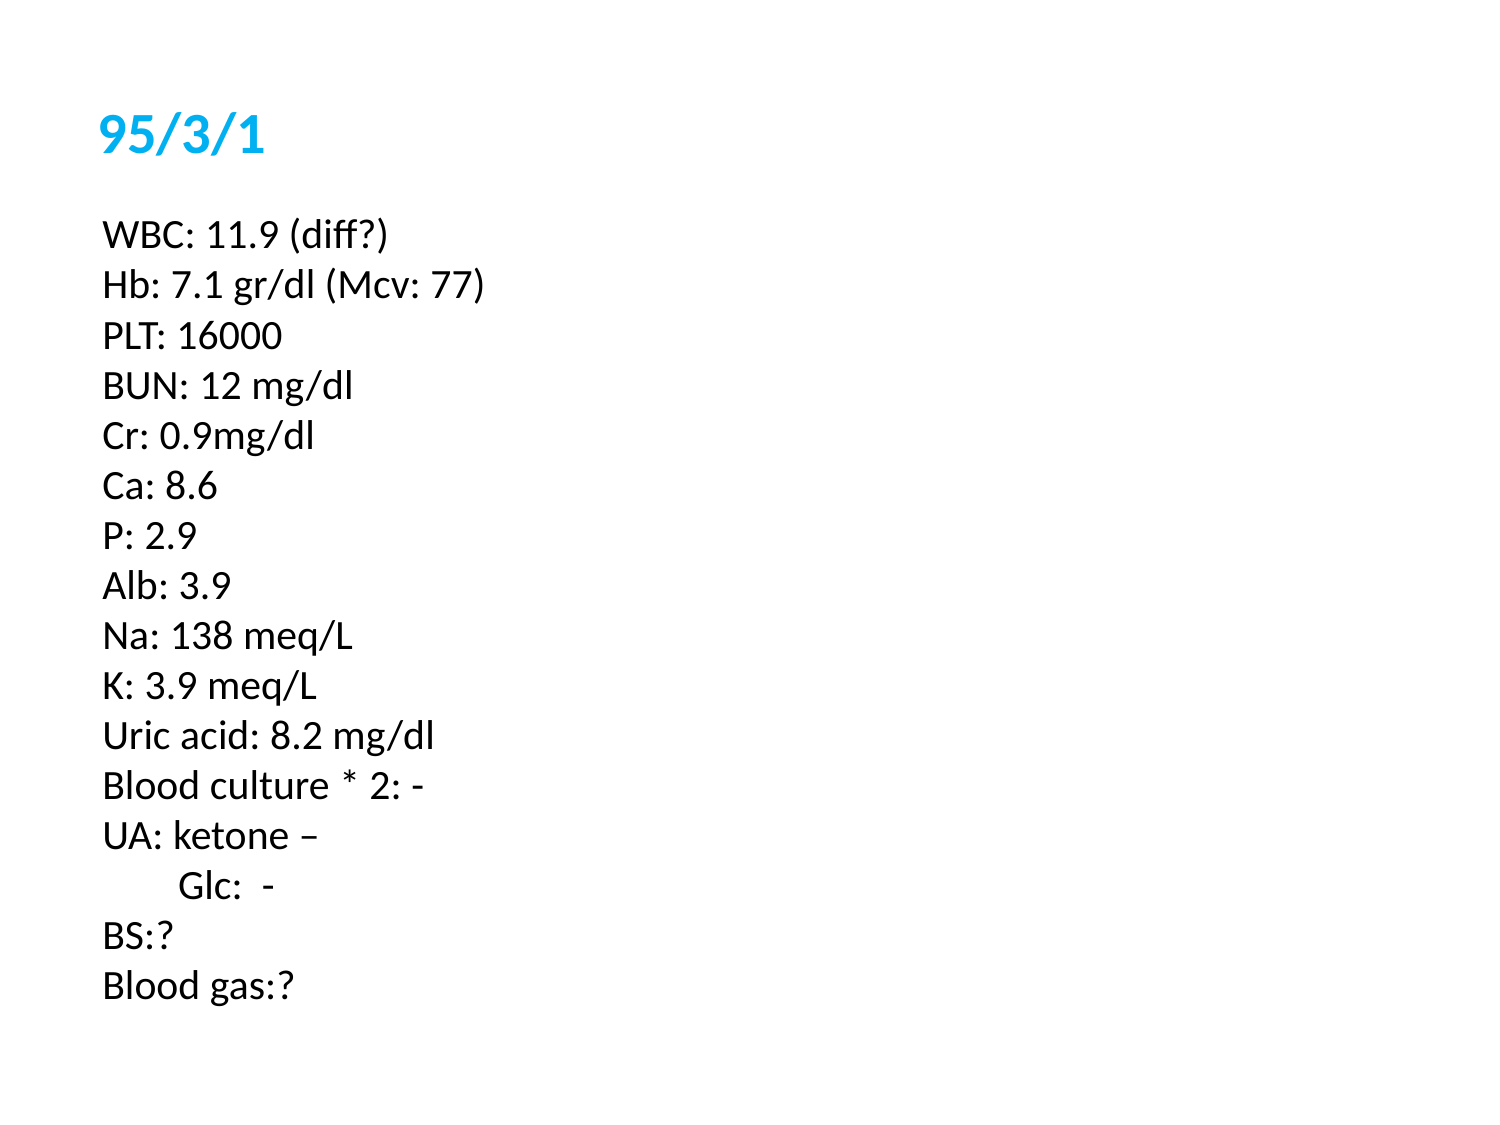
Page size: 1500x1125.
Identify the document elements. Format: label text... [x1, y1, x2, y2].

text_box 95/3/1 [82, 87, 496, 173]
text_box WBC: 11.9 (diff?) Hb: 7.1 gr/dl (Mcv: 77) PLT: 16000 BUN: 12 mg/dl Cr: 0.9mg/dl Ca: 8.6 P: 2.9 Alb: 3.9 Na: 138 meq/L K: 3.9 meq/L Uric acid: 8.2 mg/dl Blood culture * 2: - UA: ketone – Glc: - BS:? Blood gas:? [87, 199, 1350, 1116]
